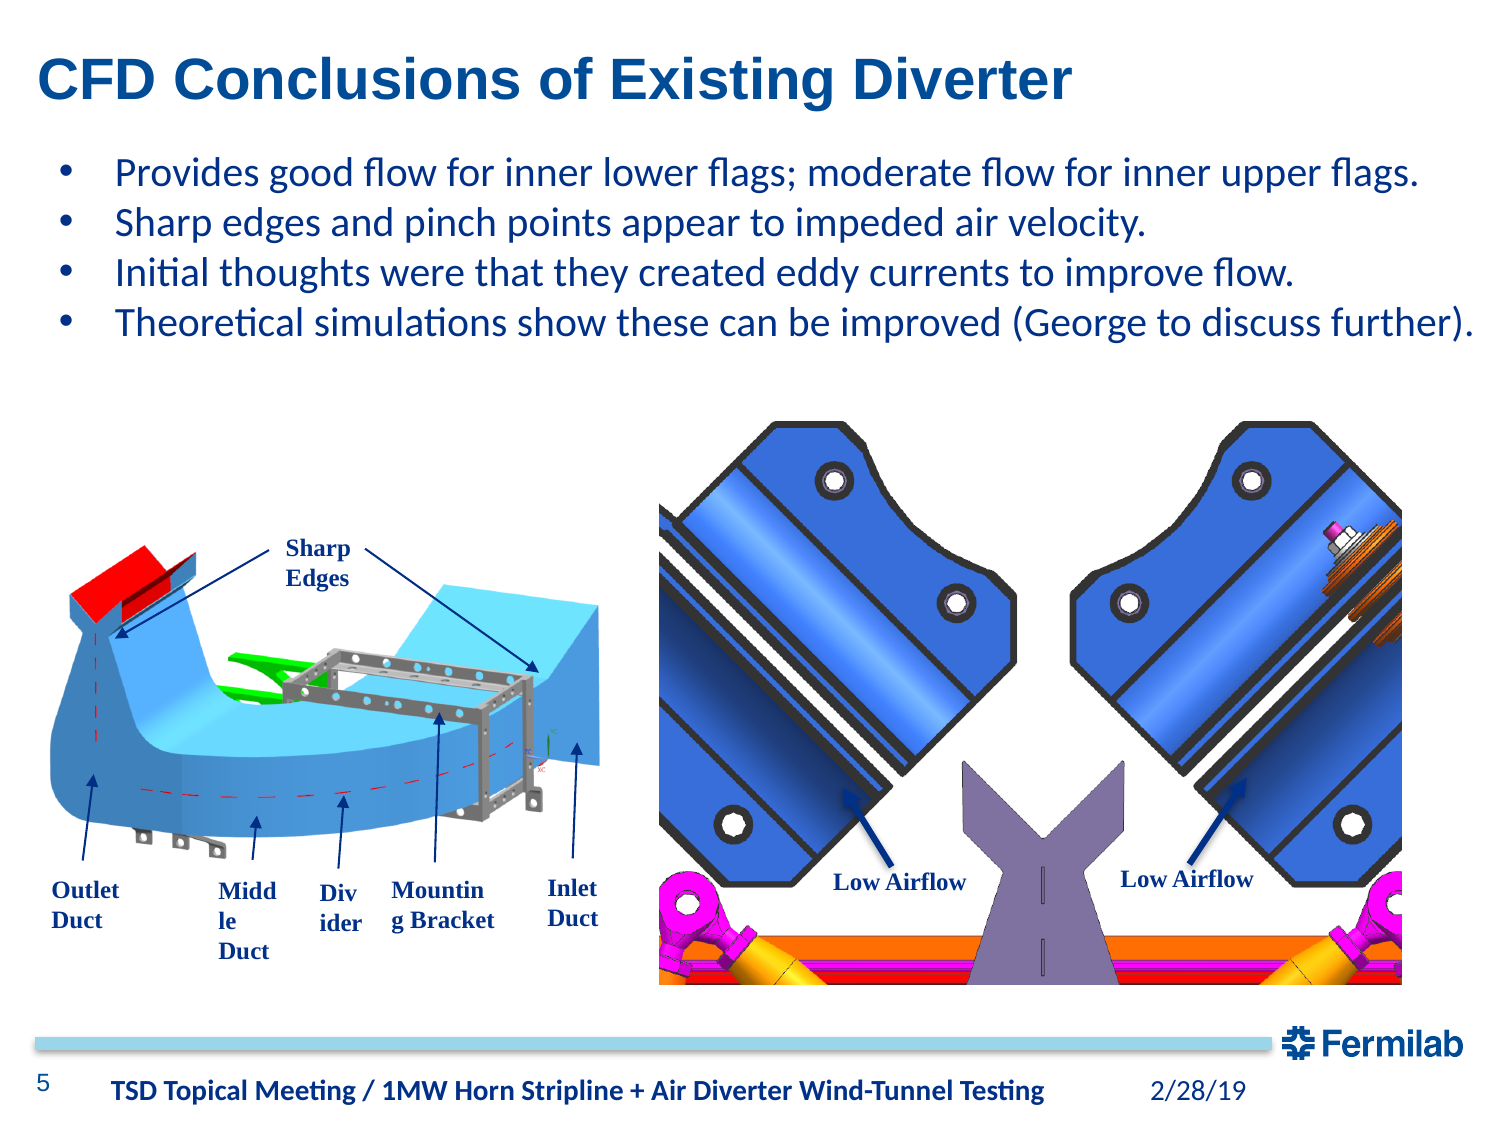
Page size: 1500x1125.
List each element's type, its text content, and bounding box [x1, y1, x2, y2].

text_box 2/28/19 [1135, 1063, 1297, 1104]
picture [1282, 1026, 1463, 1060]
text_box TSD Topical Meeting / 1MW Horn Stripline + Air Diverter Wind-Tunnel Testing [96, 1063, 1070, 1104]
title CFD Conclusions of Existing Diverter [37, 41, 1463, 112]
text_box Provides good flow for inner lower flags; moderate flow for inner upper flags. Sharp edges and pinch points appear to impeded air velocity. Initial thoughts were that they created eddy currents to improve flow. Theoretical simulations show these can be improved (George to discuss further). [43, 137, 1491, 353]
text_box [36, 520, 631, 921]
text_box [658, 398, 1402, 985]
slide_number 5 [36, 1066, 105, 1106]
